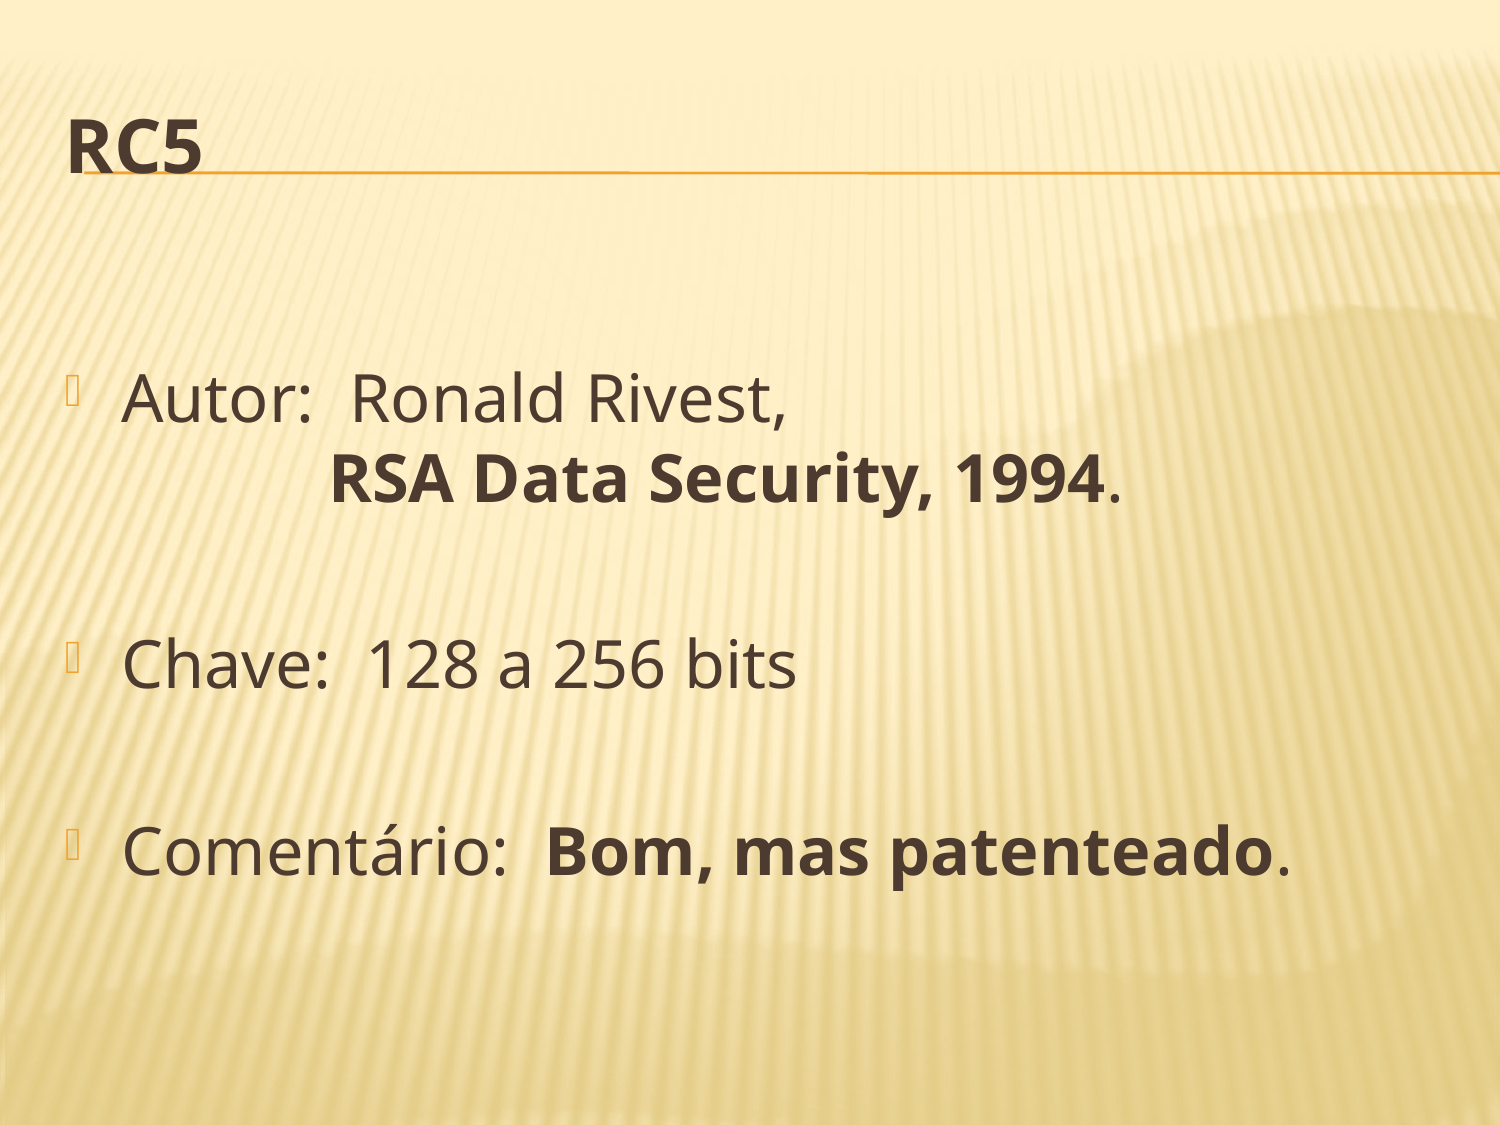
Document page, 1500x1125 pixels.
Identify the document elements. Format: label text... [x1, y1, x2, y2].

list Autor: Ronald Rivest, RSA Data Security, 1994. Chave: 128 a 256 bits Comentário: Bom, mas patenteado. [50, 254, 1475, 998]
title RC5 [50, 75, 1475, 213]
